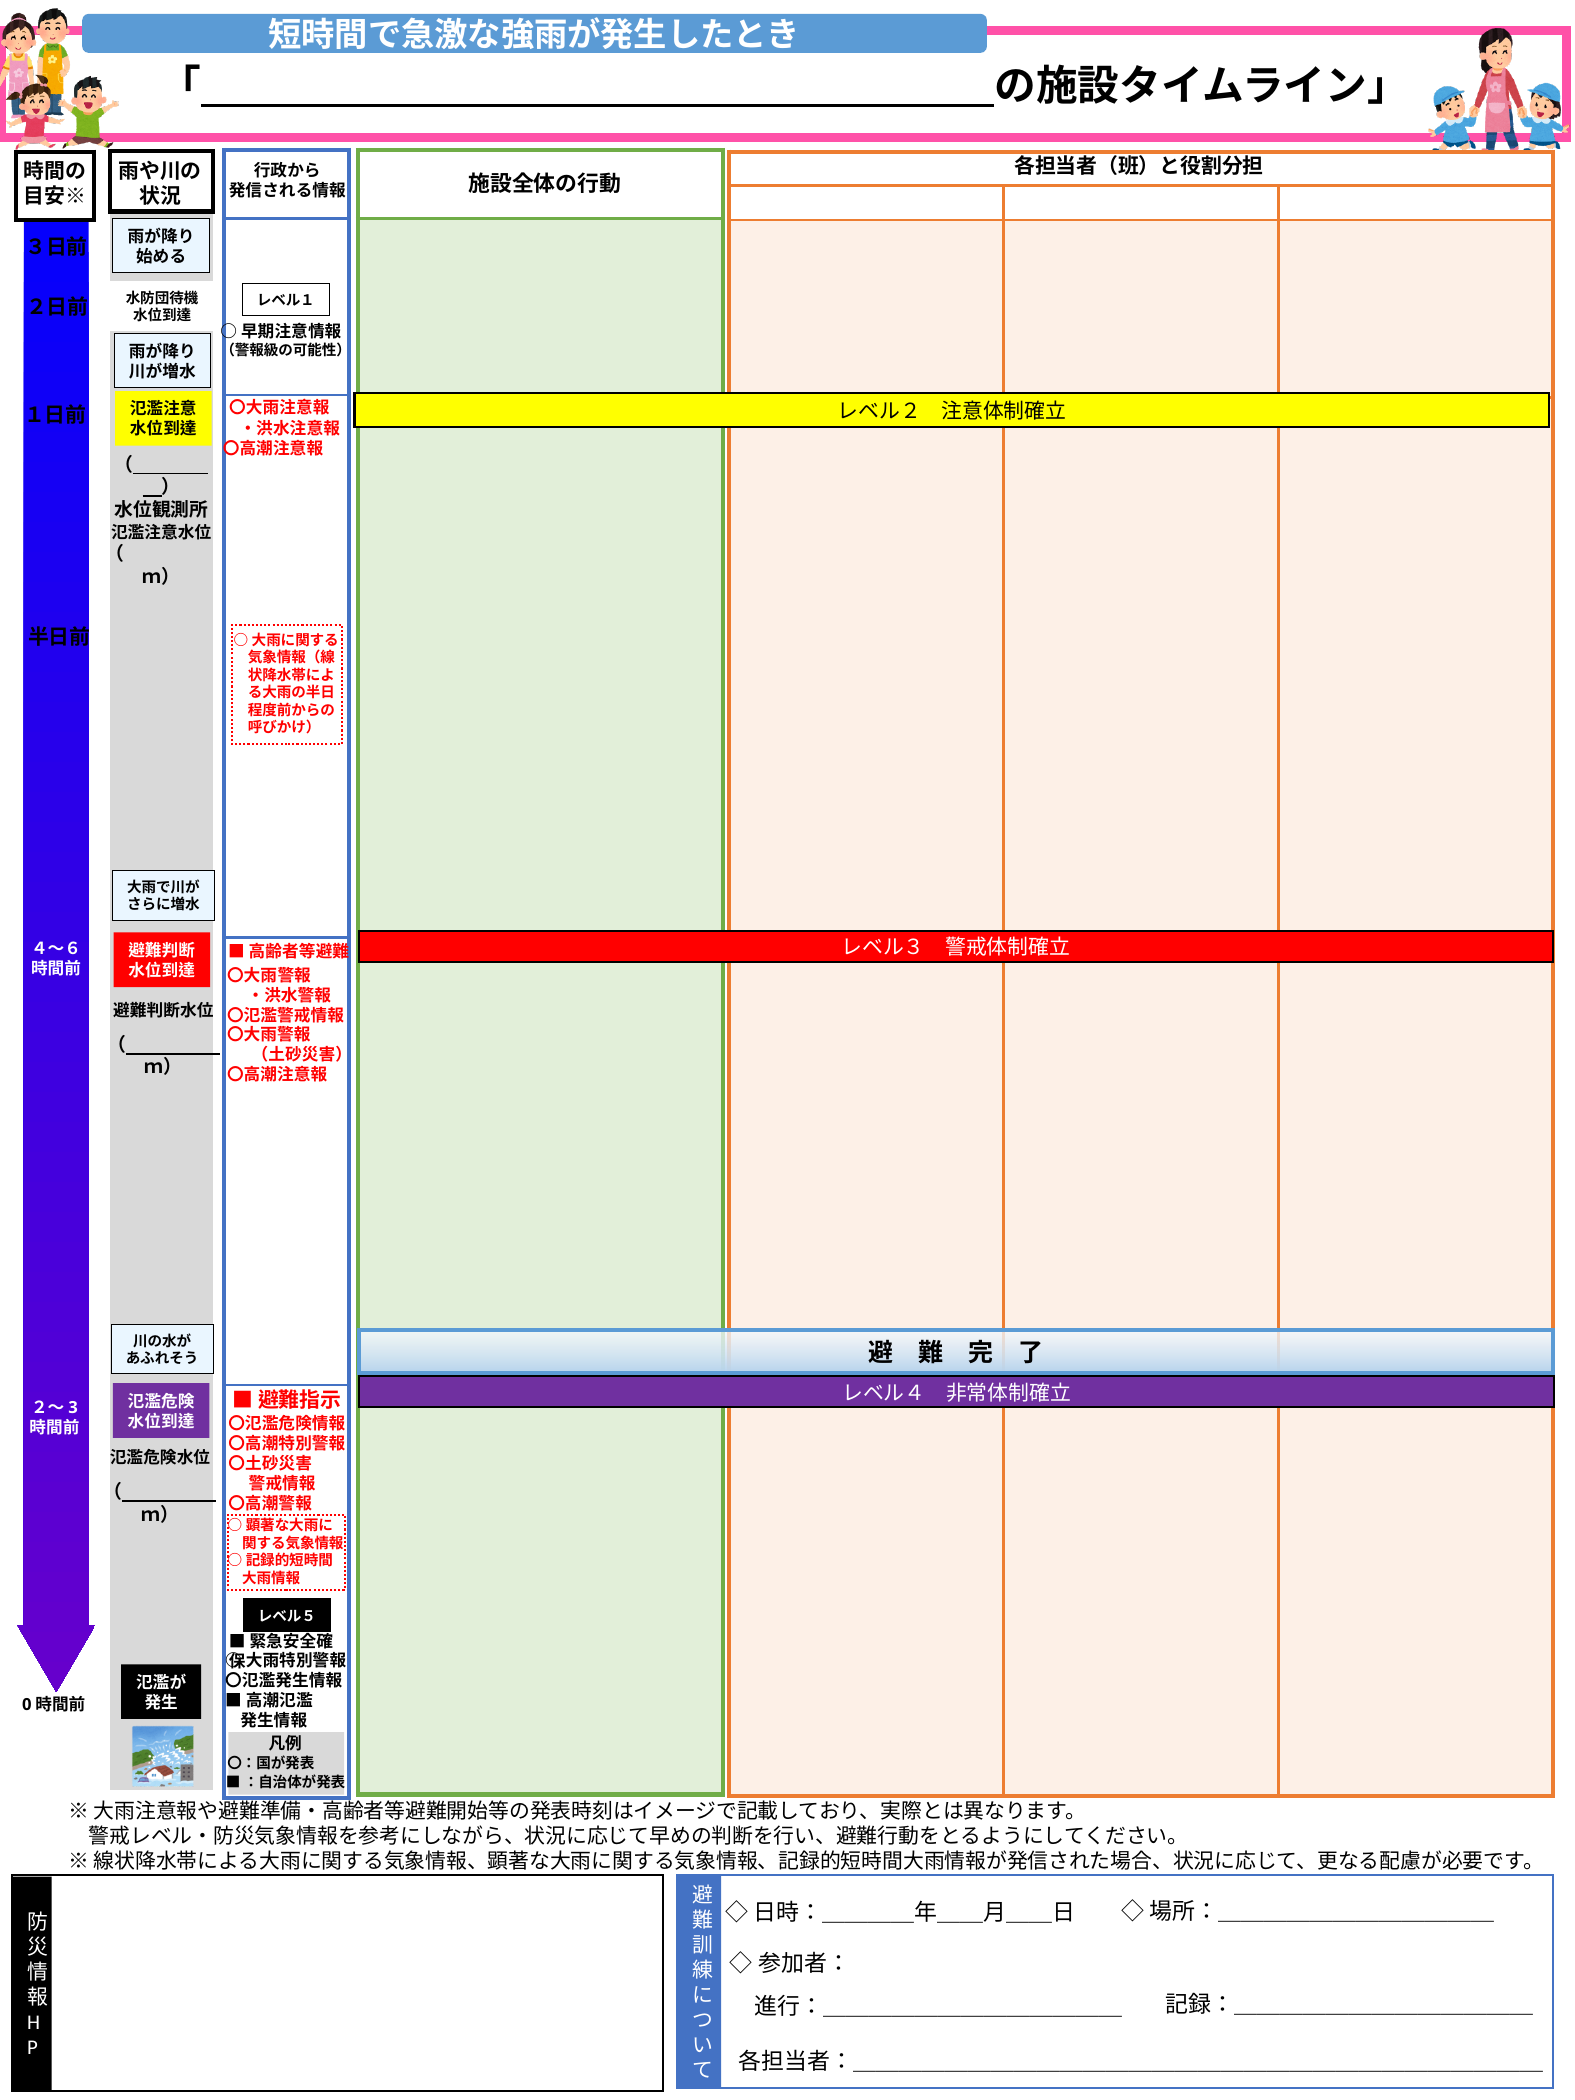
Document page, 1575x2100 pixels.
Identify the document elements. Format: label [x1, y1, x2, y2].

picture [1424, 20, 1572, 166]
picture [131, 1725, 194, 1787]
picture [0, 6, 123, 152]
